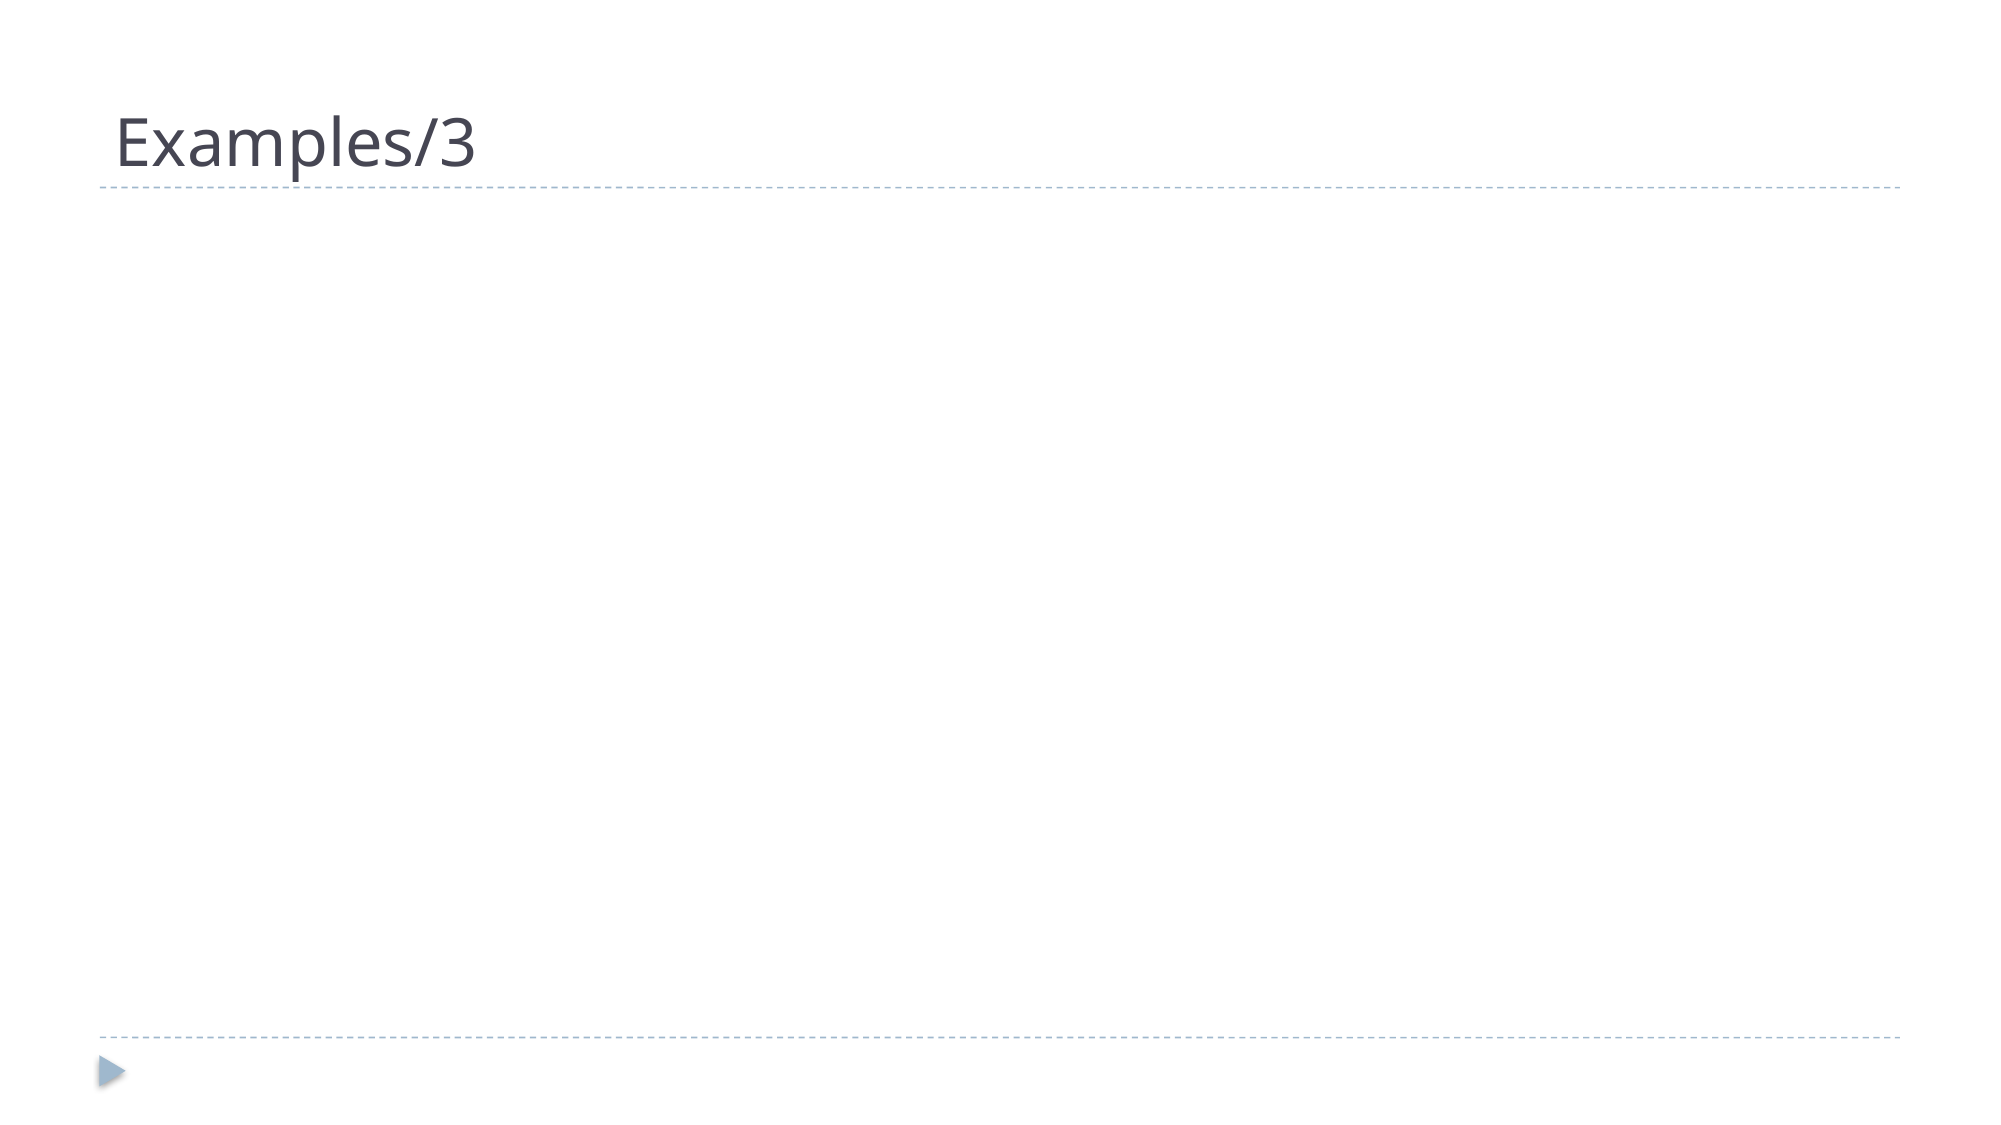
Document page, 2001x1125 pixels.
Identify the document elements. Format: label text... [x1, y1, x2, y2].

title Examples/3 [99, 24, 1901, 188]
